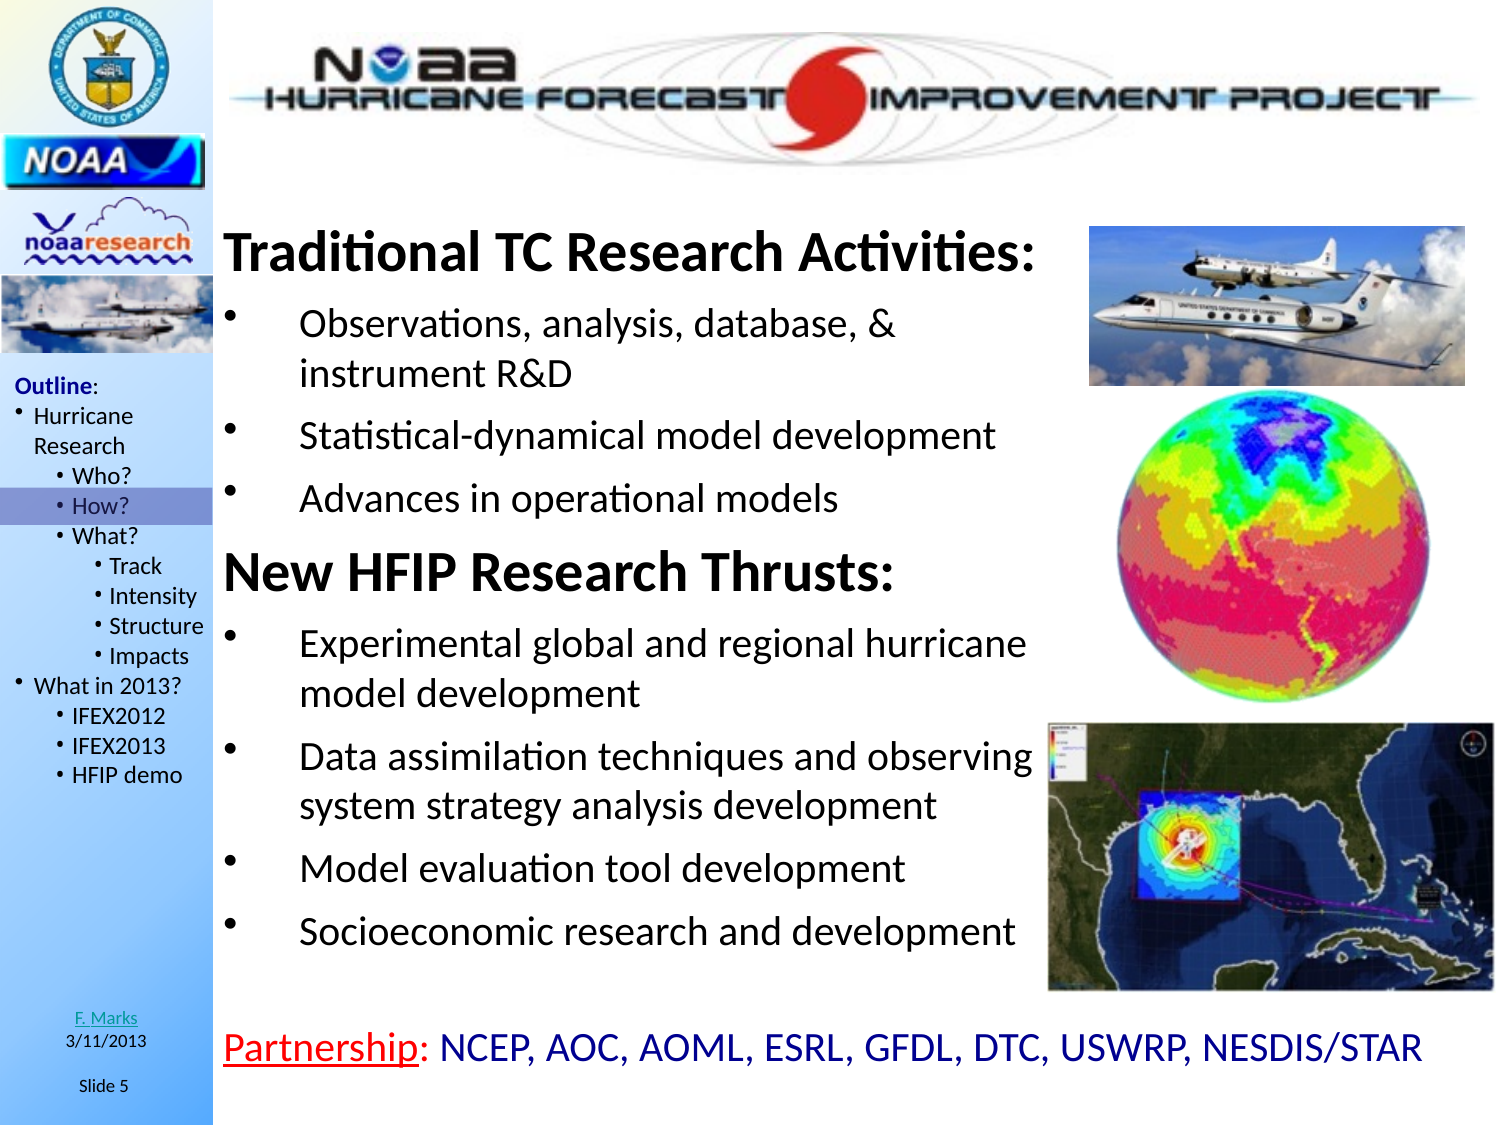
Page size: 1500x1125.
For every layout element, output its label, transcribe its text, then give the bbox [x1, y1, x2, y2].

picture [0, 0, 213, 487]
text_box [0, 487, 213, 525]
text_box Traditional TC Research Activities: Observations, analysis, database, & instrument R&D Statistical-dynamical model development Advances in operational models New HFIP Research Thrusts: Experimental global and regional hurricane model development Data assimilation techniques and observing system strategy analysis development Model evaluation tool development Socioeconomic research and development [208, 205, 1068, 1012]
picture [1089, 226, 1465, 716]
picture [0, 525, 213, 1125]
picture [229, 32, 1480, 175]
picture [1047, 722, 1496, 994]
text_box Partnership: NCEP, AOC, AOML, ESRL, GFDL, DTC, USWRP, NESDIS/STAR [162, 1012, 1485, 1077]
